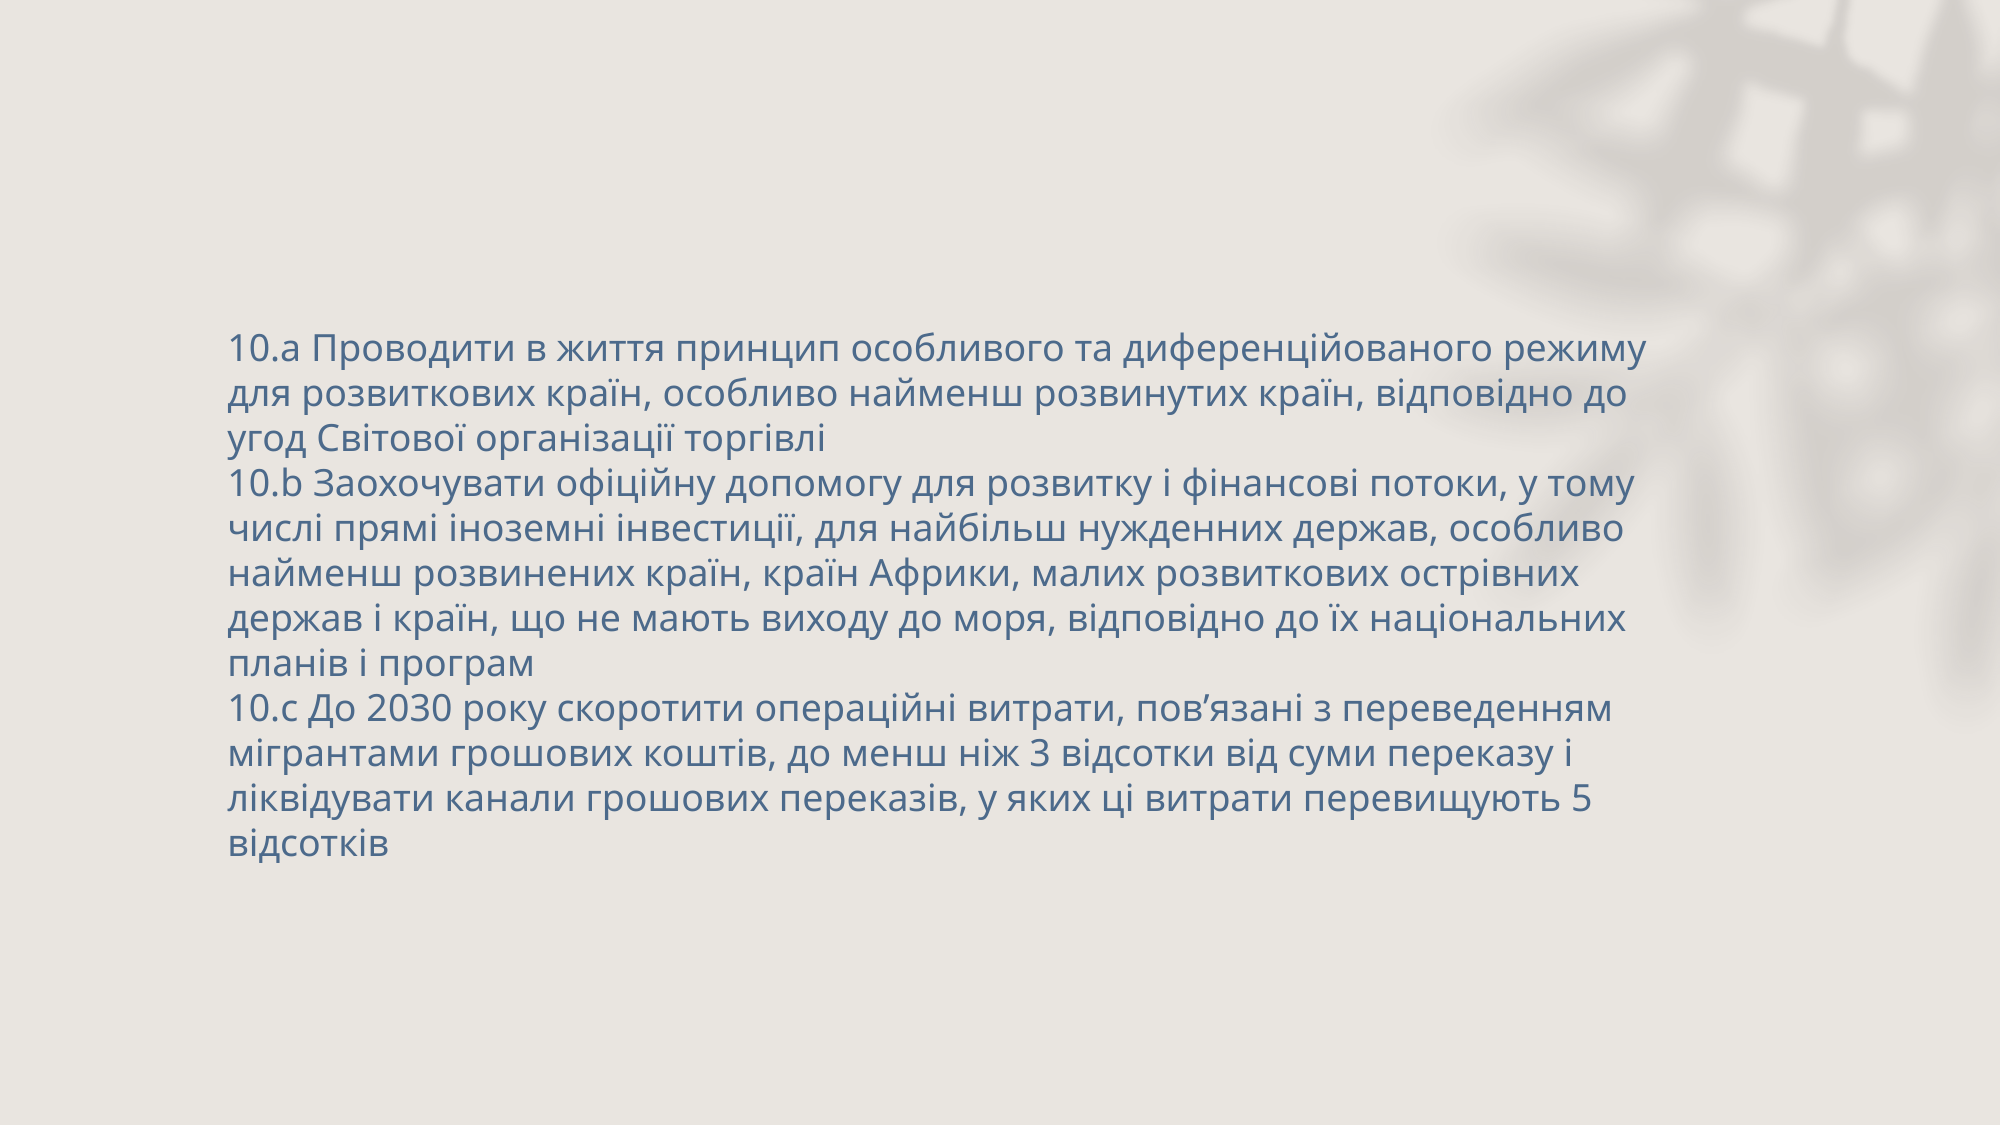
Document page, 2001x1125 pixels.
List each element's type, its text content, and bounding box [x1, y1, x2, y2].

text_box 10.a Проводити в життя принцип особливого та диференційованого режиму для розвиткових країн, особливо найменш розвинутих країн, відповідно до угод Світової організації торгівлі 10.b Заохочувати офіційну допомогу для розвитку і фінансові потоки, у тому числі прямі іноземні інвестиції, для найбільш нужденних держав, особливо найменш розвинених країн, країн Африки, малих розвиткових острівних держав і країн, що не мають виходу до моря, відповідно до їх національних планів і програм 10.c До 2030 року скоротити операційні витрати, пов’язані з переведенням мігрантами грошових коштів, до менш ніж 3 відсотки від суми переказу і ліквідувати канали грошових переказів, у яких ці витрати перевищують 5 відсотків [212, 316, 1733, 872]
